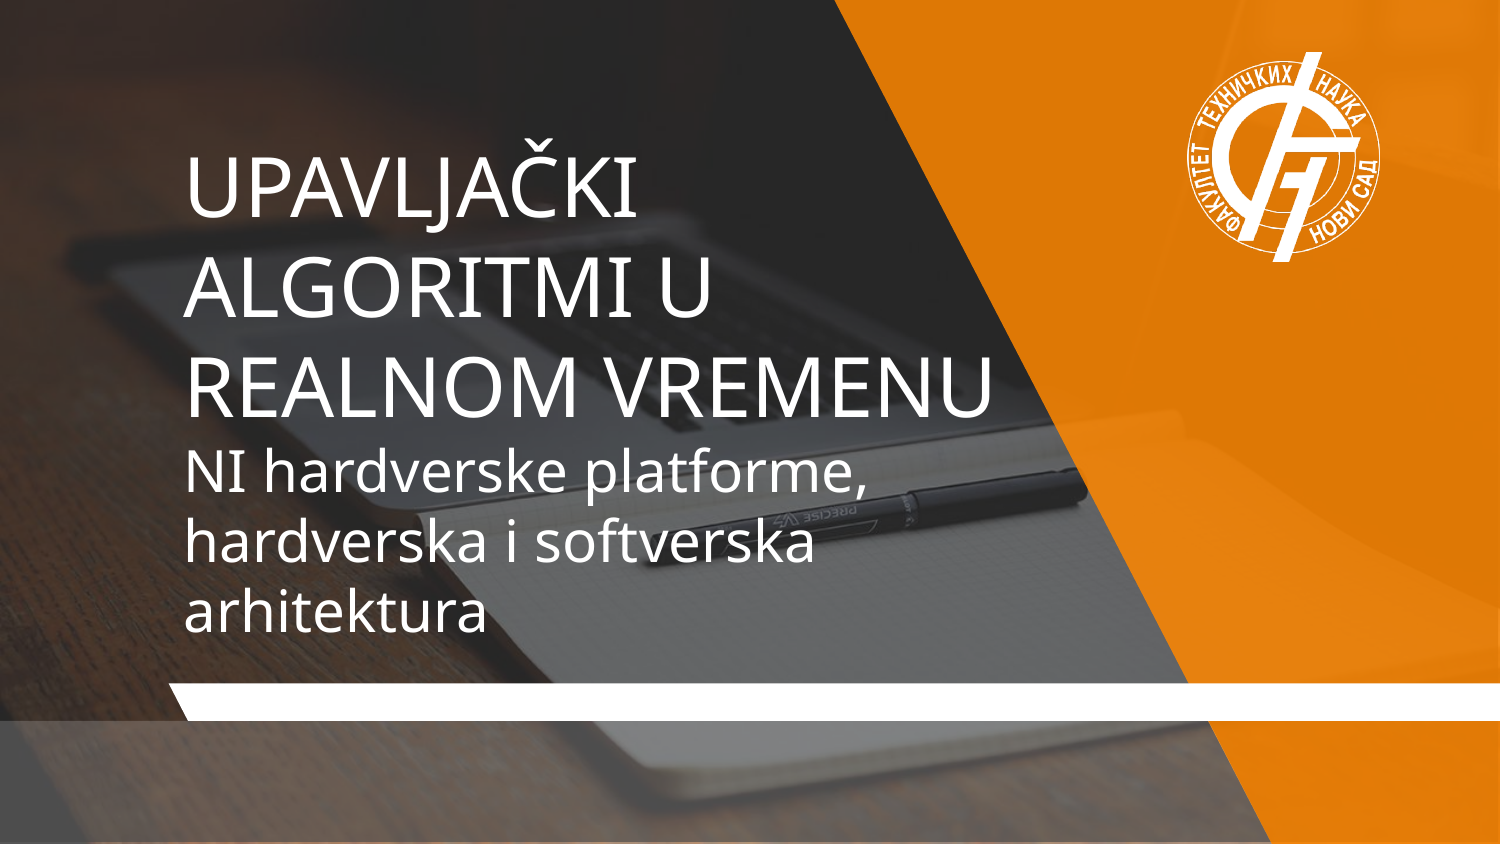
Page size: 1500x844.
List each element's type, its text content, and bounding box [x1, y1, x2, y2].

picture [1187, 52, 1380, 263]
title UPAVLJAČKI ALGORITMI U REALNOM VREMENU NI hardverske platforme, hardverska i softverska arhitektura [168, 0, 1029, 660]
